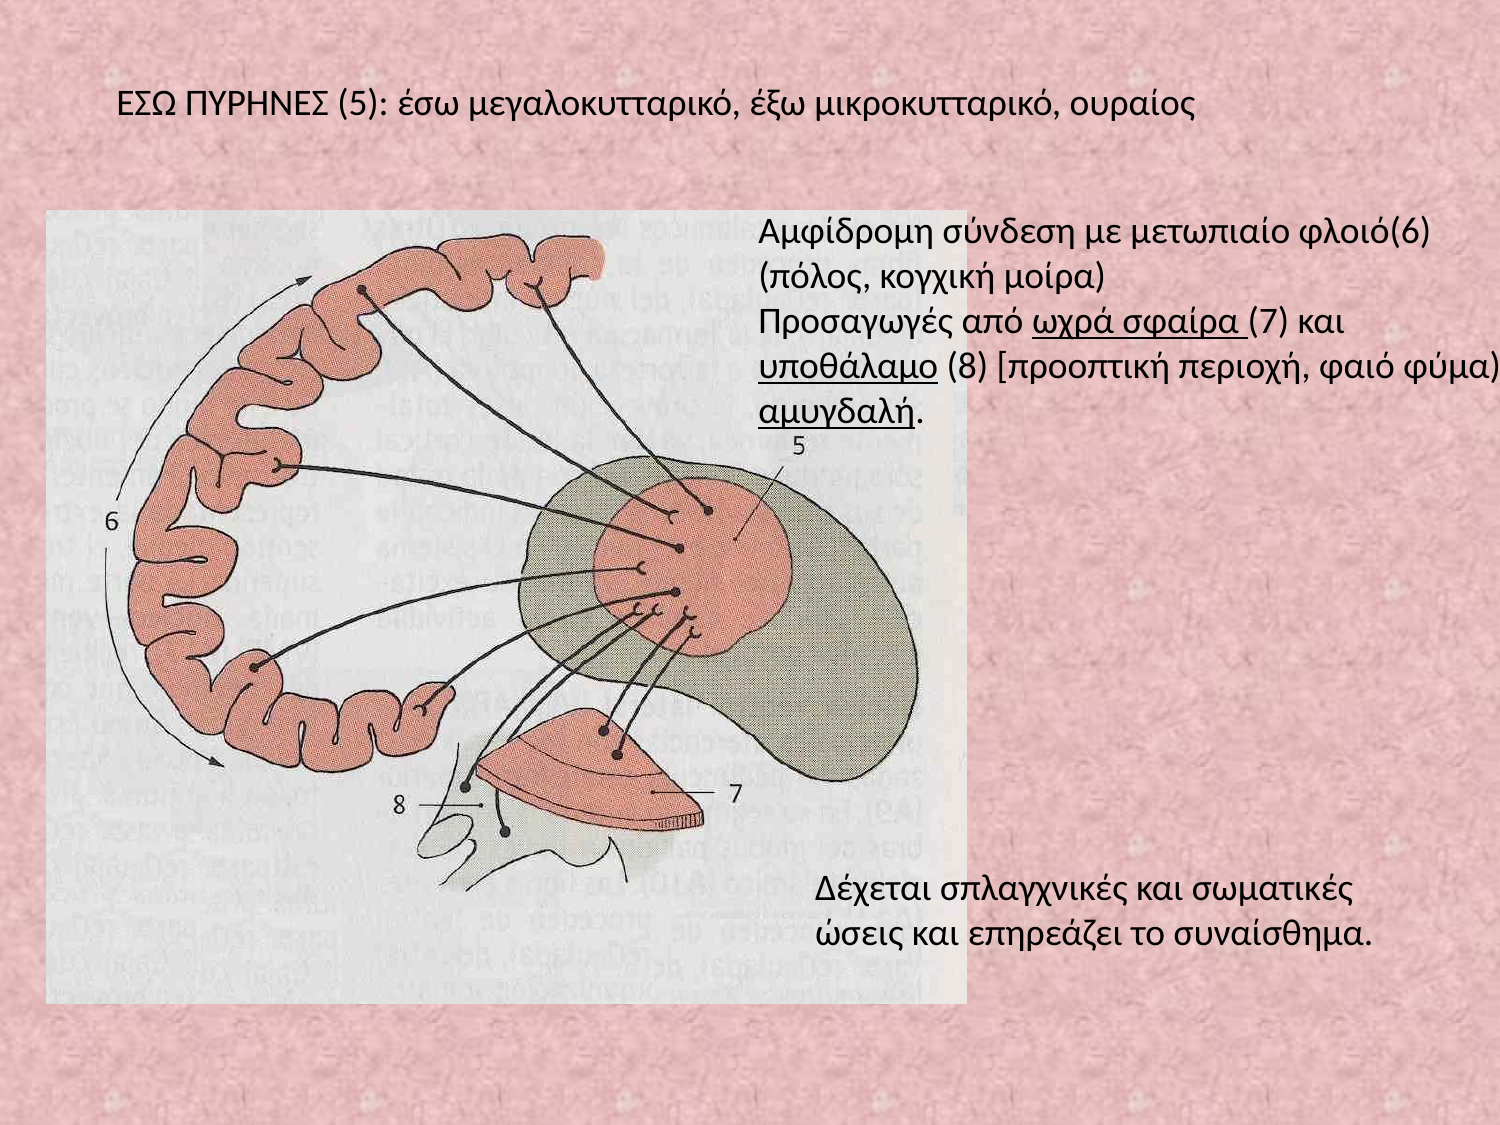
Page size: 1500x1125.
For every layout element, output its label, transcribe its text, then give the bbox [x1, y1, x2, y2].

text_box Αμφίδρομη σύνδεση με μετωπιαίο φλοιό(6) (πόλος, κογχική μοίρα) Προσαγωγές από ωχρά σφαίρα (7) και υποθάλαμο (8) [προοπτική περιοχή, φαιό φύμα), αμυγδαλή. [743, 199, 1500, 439]
text_box ΕΣΩ ΠΥΡΗΝΕΣ (5): έσω μεγαλοκυτταρικό, έξω μικροκυτταρικό, ουραίος [101, 70, 1211, 130]
text_box Δέχεται σπλαγχνικές και σωματικές ώσεις και επηρεάζει το συναίσθημα. [972, 855, 1389, 961]
picture [0, 0, 1500, 1125]
